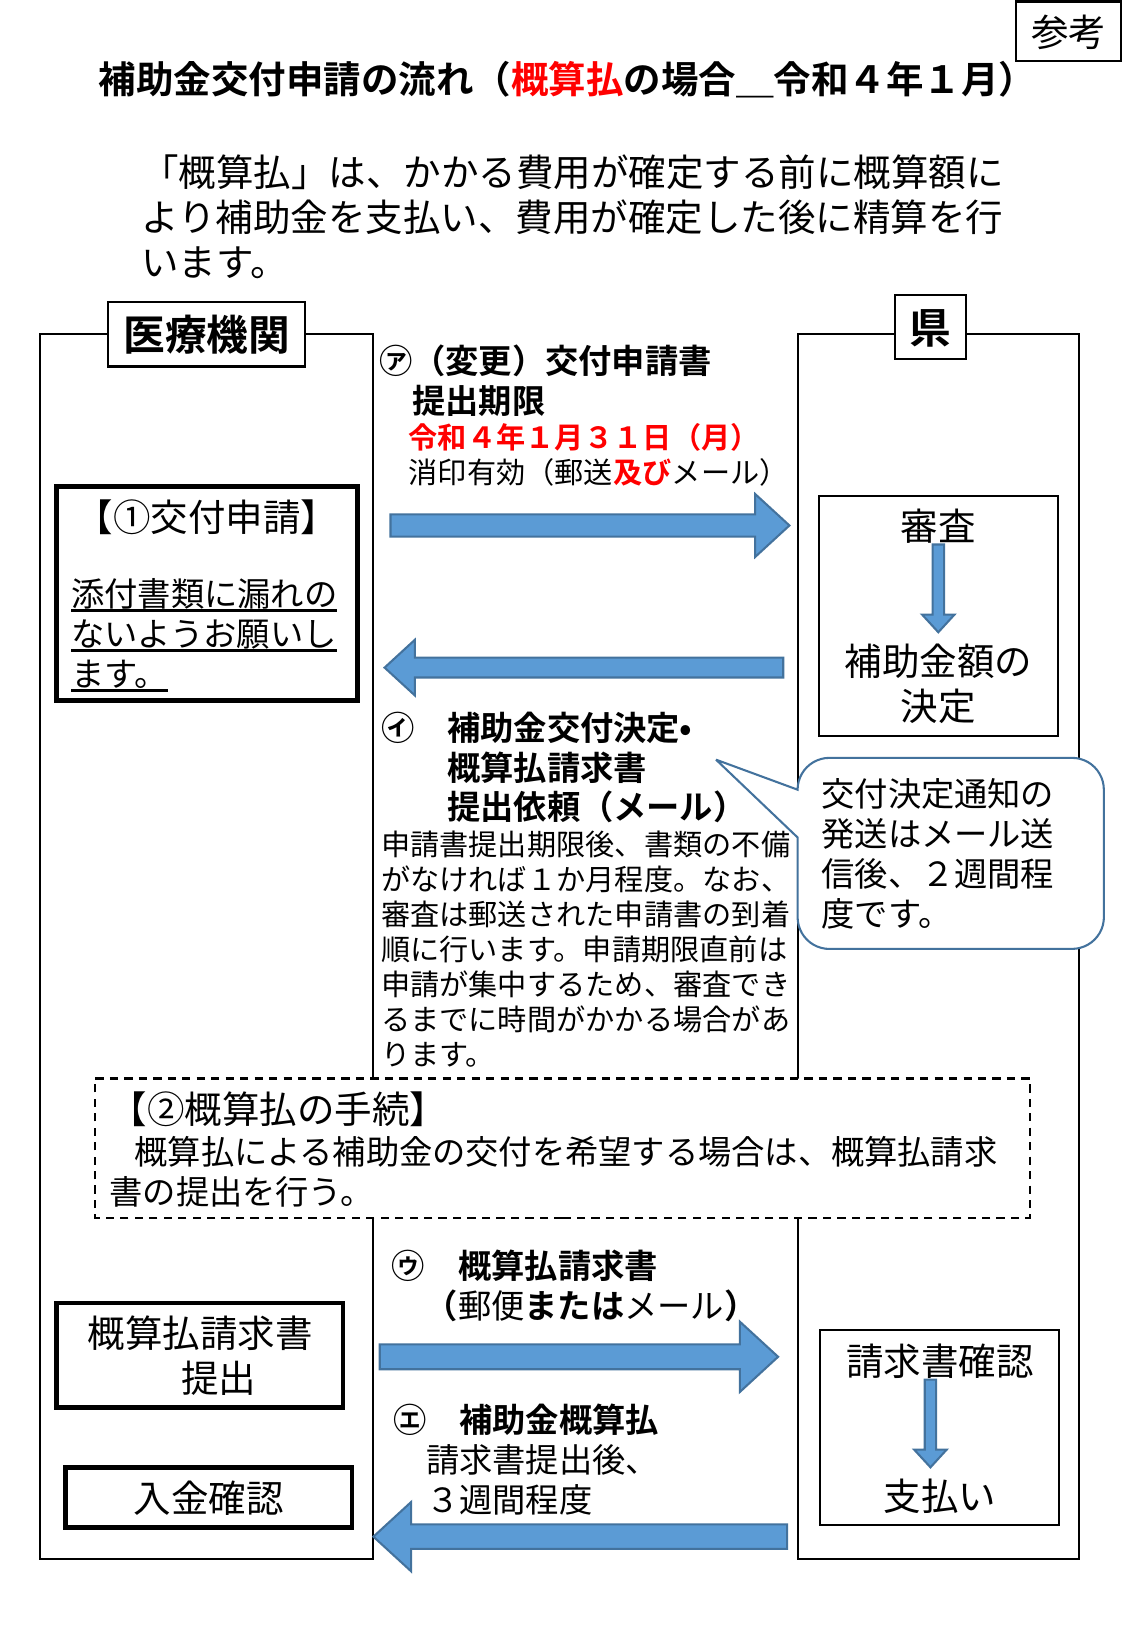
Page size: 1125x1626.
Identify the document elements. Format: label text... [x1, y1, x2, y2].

text_box 審査 補助金額の決定 [818, 495, 1059, 737]
text_box [797, 497, 818, 699]
text_box [383, 637, 785, 698]
text_box ㋑ 補助金交付決定・ 概算払請求書 提出依頼（メール） 申請書提出期限後、書類の不備がなければ１か月程度。なお、審査は郵送された申請書の到着順に行います。申請期限直前は申請が集中するため、審査できるまでに時間がかかる場合があります。 [366, 699, 821, 1078]
text_box [911, 1378, 950, 1469]
text_box [378, 1319, 780, 1391]
text_box 【②概算払の手続】 概算払による補助金の交付を希望する場合は、概算払請求書の提出を行う。 [94, 1077, 1031, 1219]
text_box ㋓ 補助金概算払 請求書提出後、 ３週間程度 [378, 1391, 805, 1562]
text_box 入金確認 [65, 1467, 353, 1528]
text_box 補助金交付申請の流れ（概算払の場合＿令和４年１月） [9, 48, 1125, 109]
text_box 医療機関 [107, 301, 306, 368]
text_box 県 [894, 294, 967, 360]
text_box [919, 543, 957, 634]
text_box [371, 1499, 789, 1574]
text_box 「概算払」は、かかる費用が確定する前に概算額により補助金を支払い、費用が確定した後に精算を行います。 [126, 141, 1045, 291]
text_box [797, 950, 1080, 1560]
text_box 【①交付申請】 添付書類に漏れのないようお願いします。 [56, 485, 358, 702]
text_box 交付決定通知の発送はメール送信後、２週間程度です。 [715, 756, 1105, 950]
text_box ㋐（変更）交付申請書 提出期限 令和４年１月３１日（月） 消印有効（郵送及びメール） [364, 332, 874, 497]
text_box 概算払請求書 提出 [56, 1302, 344, 1409]
text_box [389, 491, 791, 560]
text_box [39, 333, 374, 1560]
text_box ㋒ 概算払請求書 （郵便またはメール） [377, 1237, 778, 1333]
text_box 参考 [1015, 0, 1122, 62]
text_box 請求書確認 支払い [819, 1329, 1060, 1526]
text_box [821, 333, 1080, 757]
